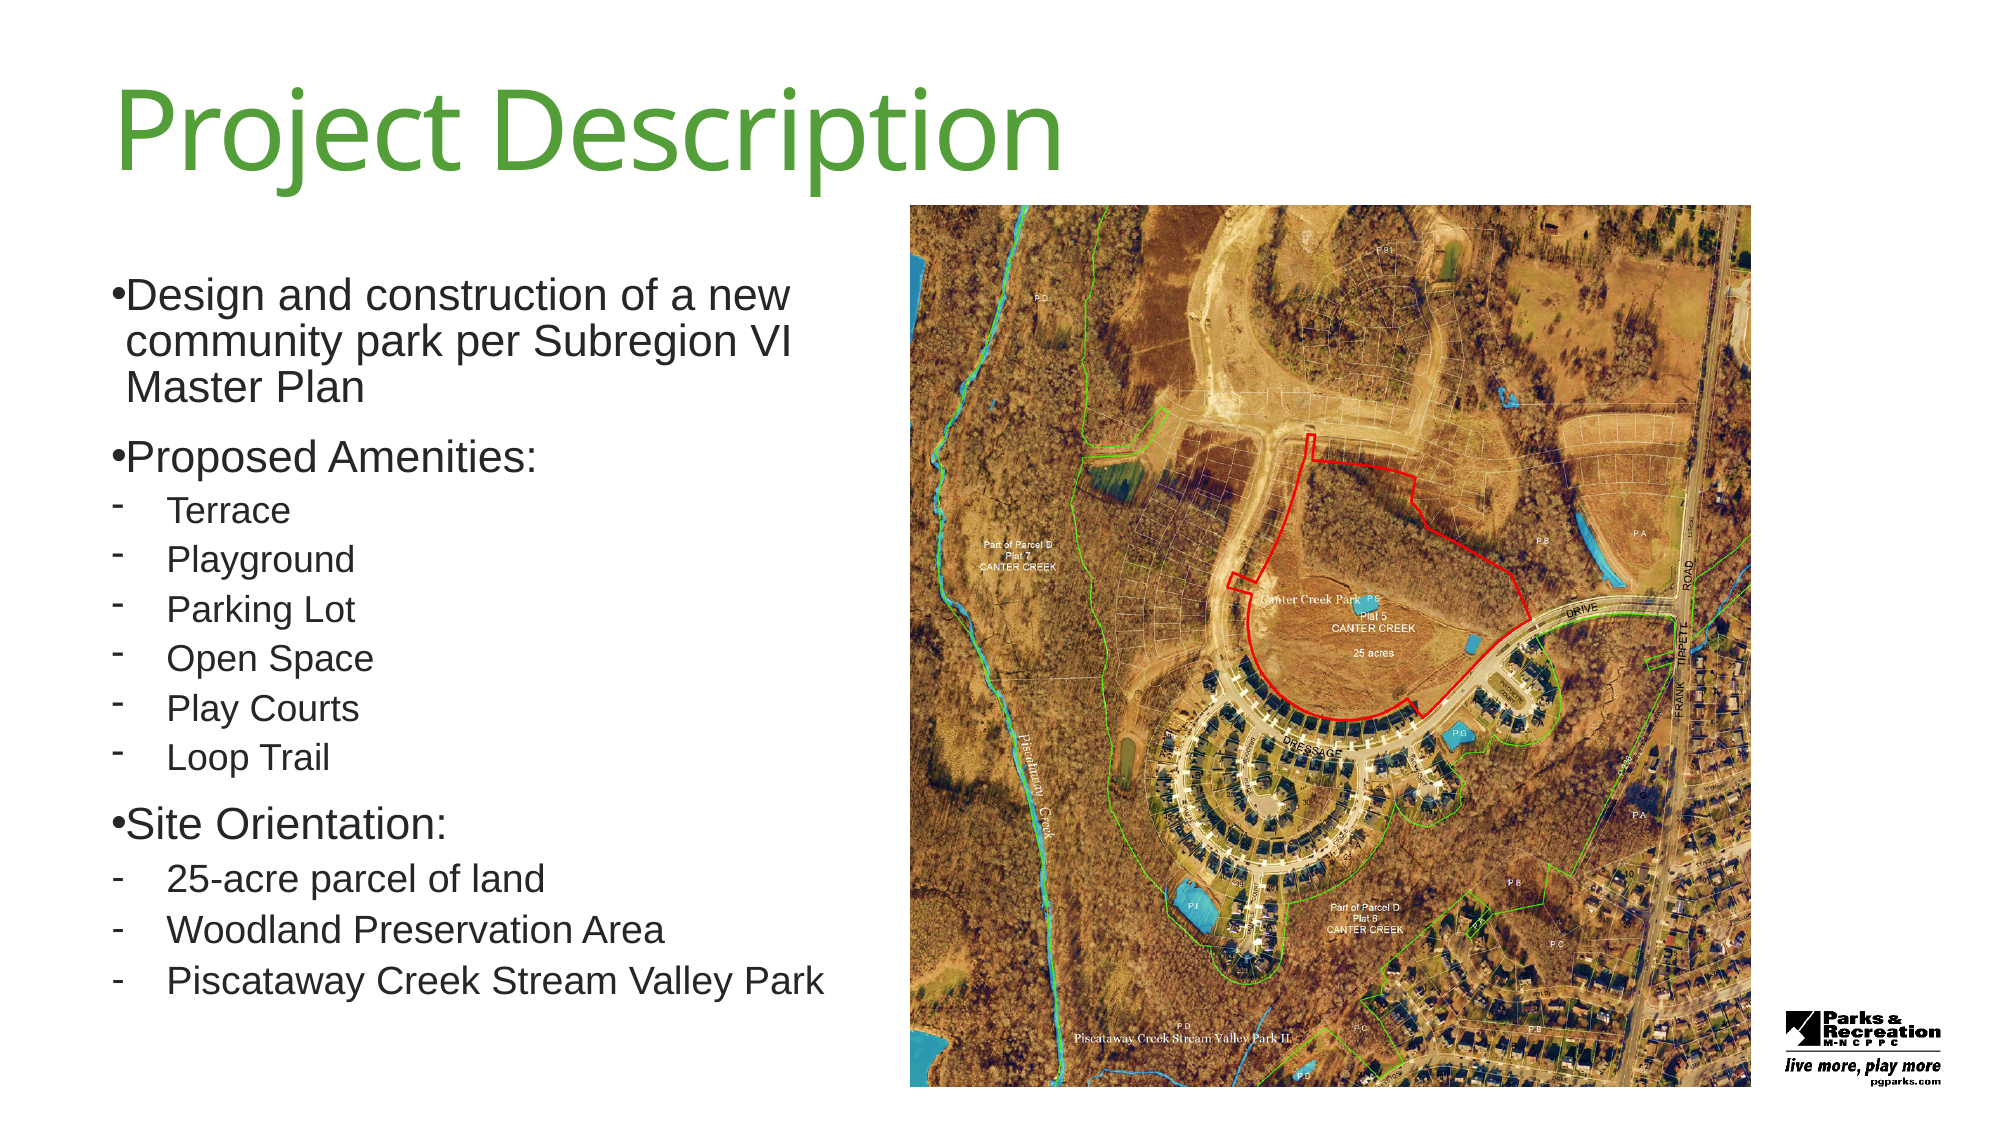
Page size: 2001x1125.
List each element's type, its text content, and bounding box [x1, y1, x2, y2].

picture [910, 204, 1752, 1087]
picture [1785, 1010, 1941, 1087]
list Design and construction of a new community park per Subregion VI Master Plan Proposed Amenities: Terrace Playground Parking Lot Open Space Play Courts Loop Trail Site Orientation: 25-acre parcel of land Woodland Preservation Area Piscataway Creek Stream Valley Park [95, 266, 861, 1026]
title Project Description [95, 0, 1864, 272]
